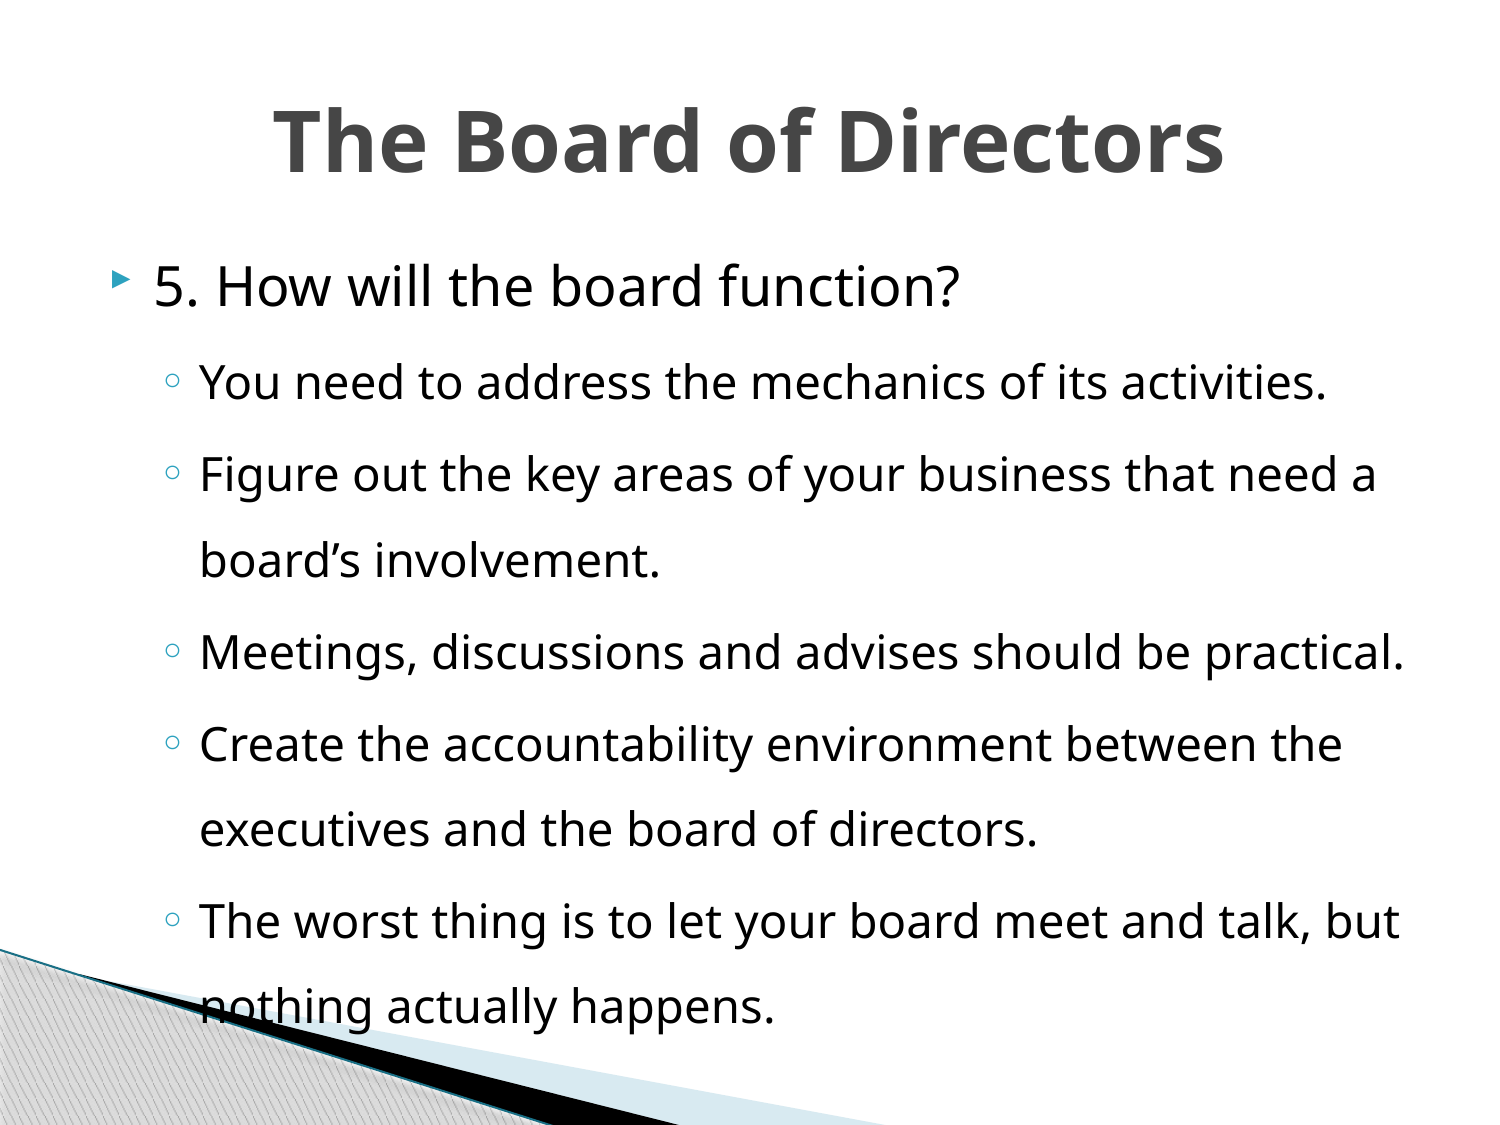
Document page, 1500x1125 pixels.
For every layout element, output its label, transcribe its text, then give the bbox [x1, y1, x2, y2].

list 5. How will the board function? You need to address the mechanics of its activities. Figure out the key areas of your business that need a board’s involvement. Meetings, discussions and advises should be practical. Create the accountability environment between the executives and the board of directors. The worst thing is to let your board meet and talk, but nothing actually happens. [75, 243, 1425, 1063]
title The Board of Directors [75, 45, 1425, 233]
